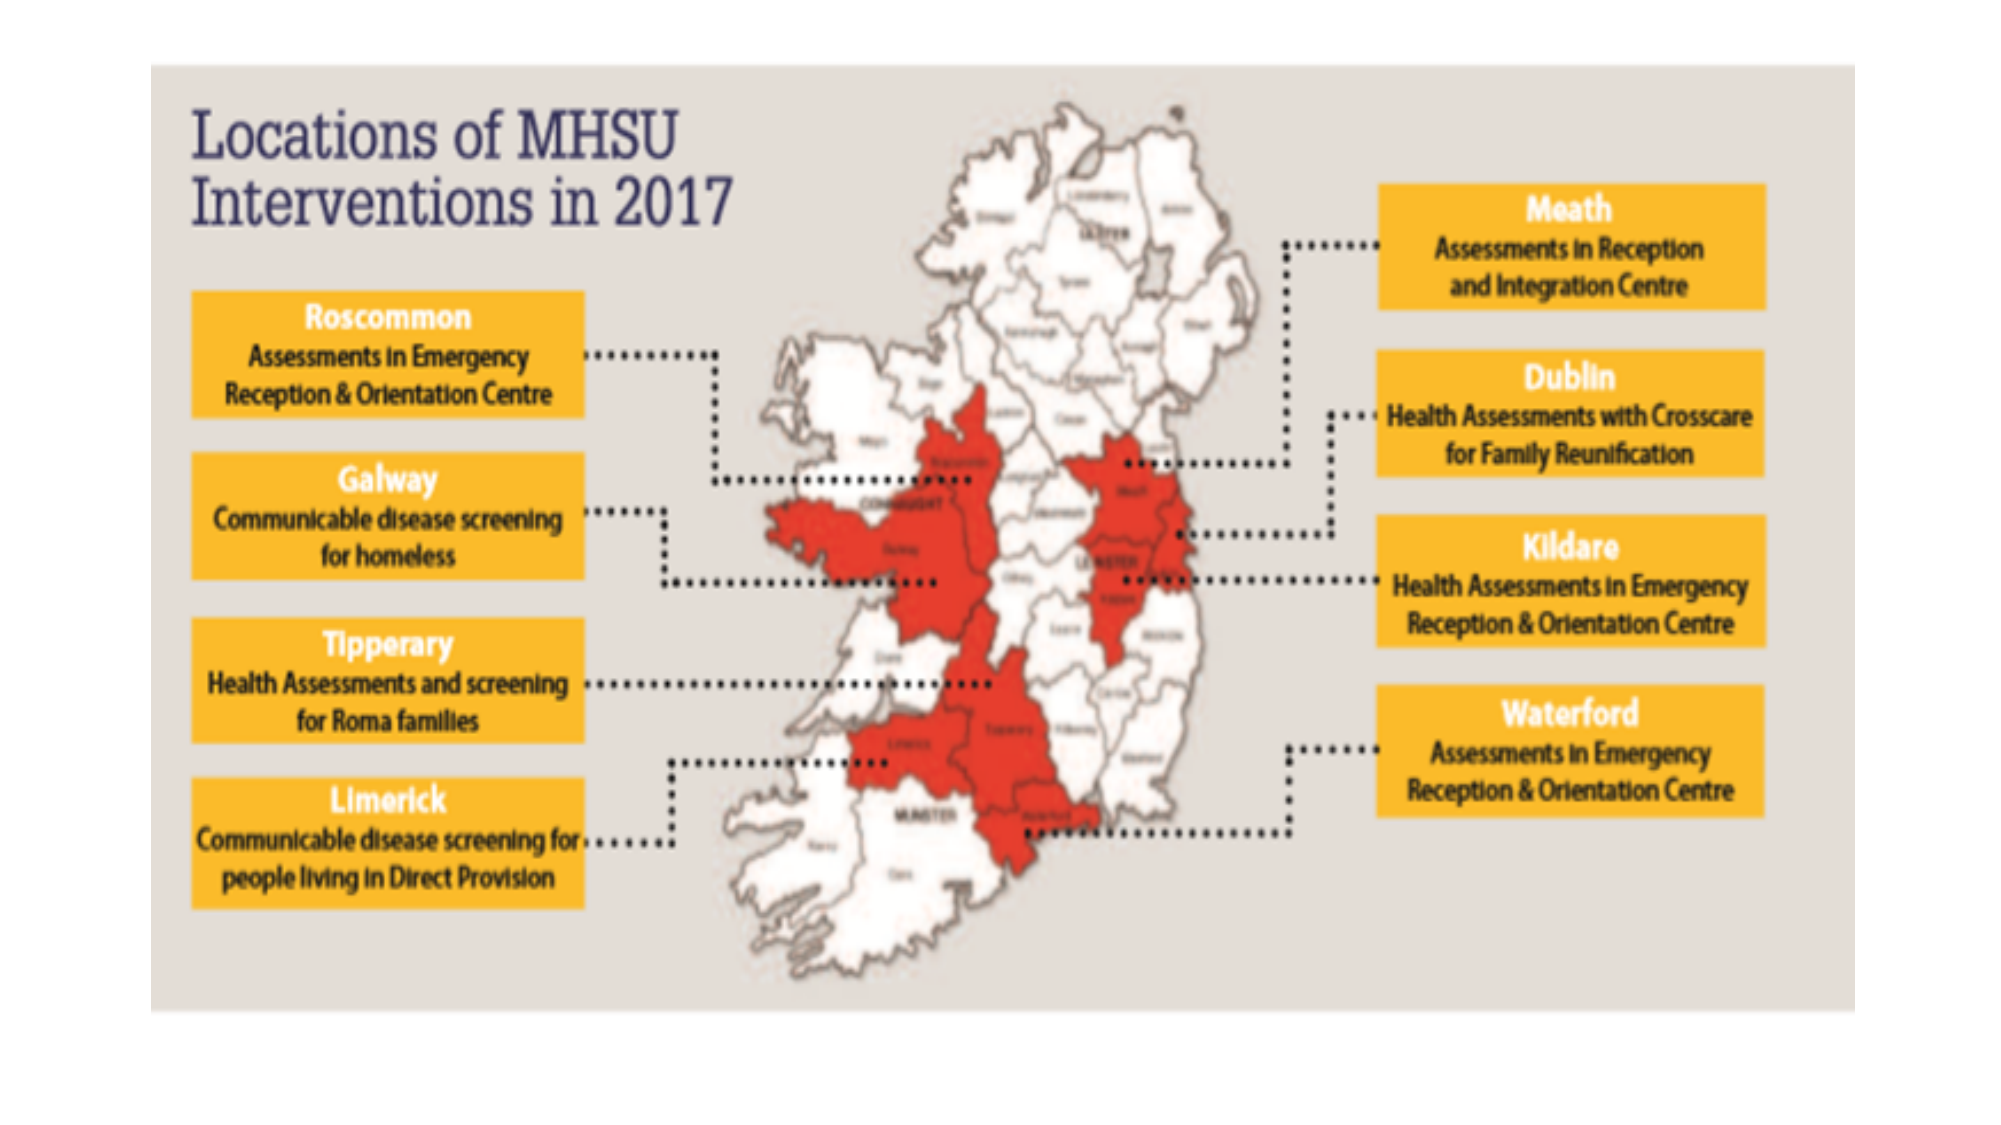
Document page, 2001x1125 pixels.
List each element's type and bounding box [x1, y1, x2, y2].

list [151, 46, 1855, 1024]
